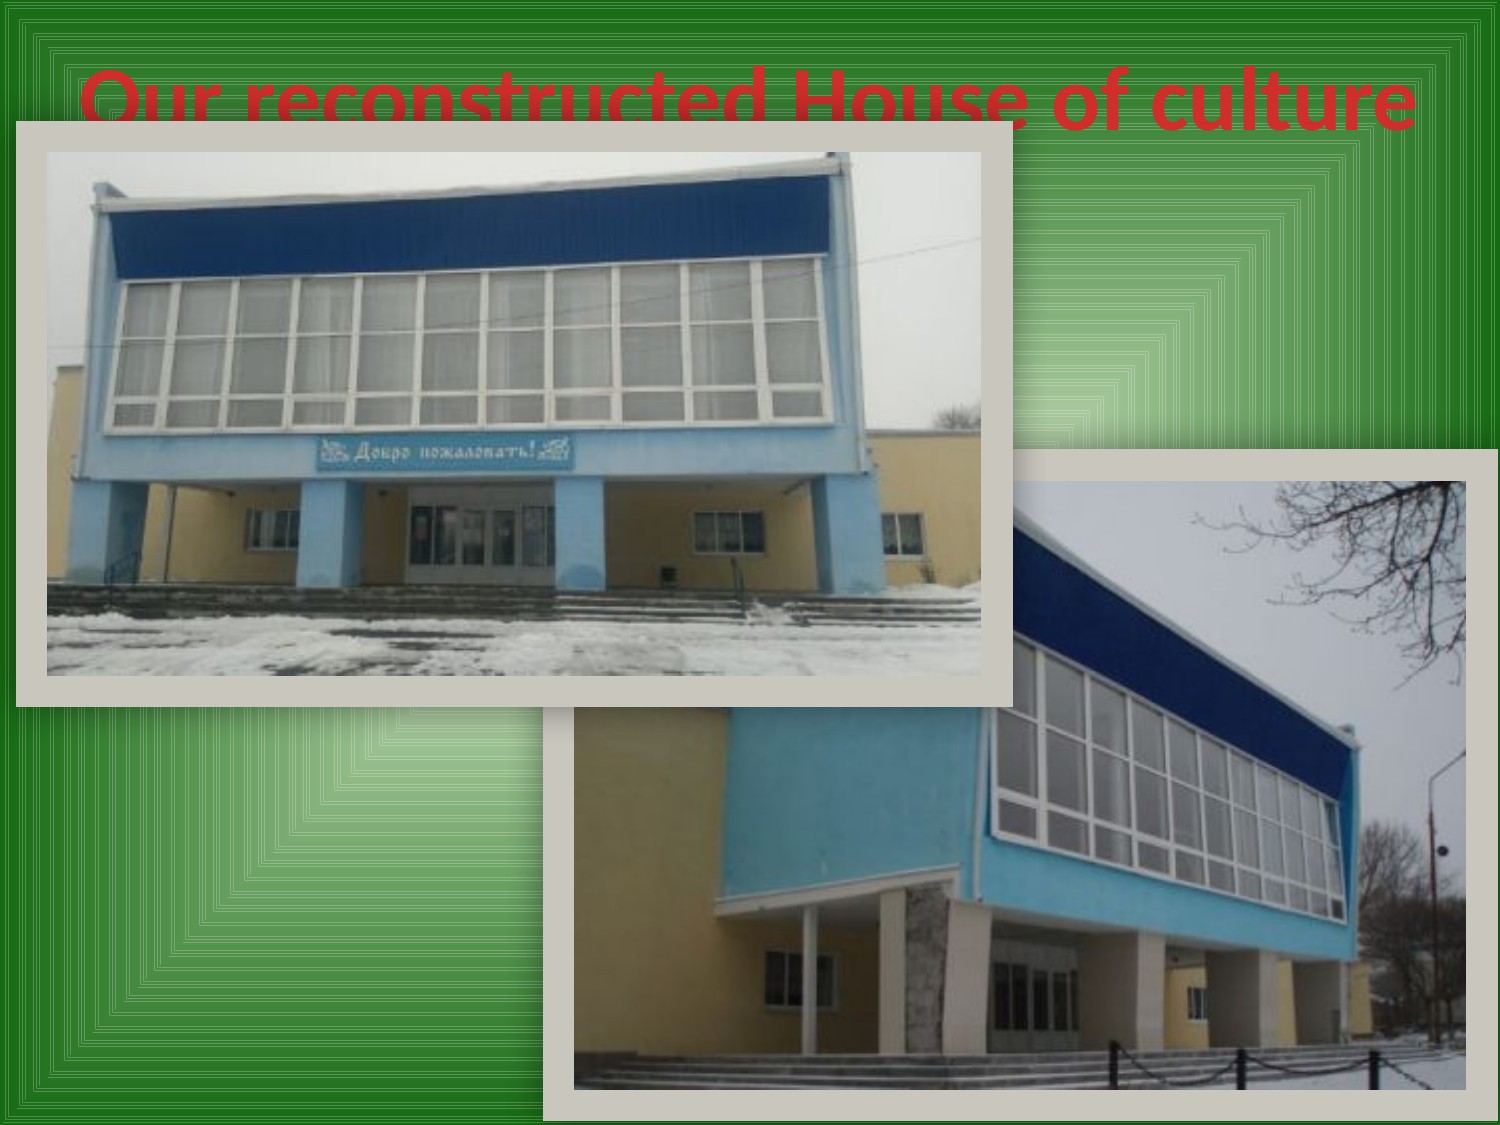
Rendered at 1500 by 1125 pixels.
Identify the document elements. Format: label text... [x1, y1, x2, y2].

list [46, 152, 982, 677]
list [573, 480, 1467, 1091]
title Our reconstructed House of culture [23, 35, 1477, 153]
